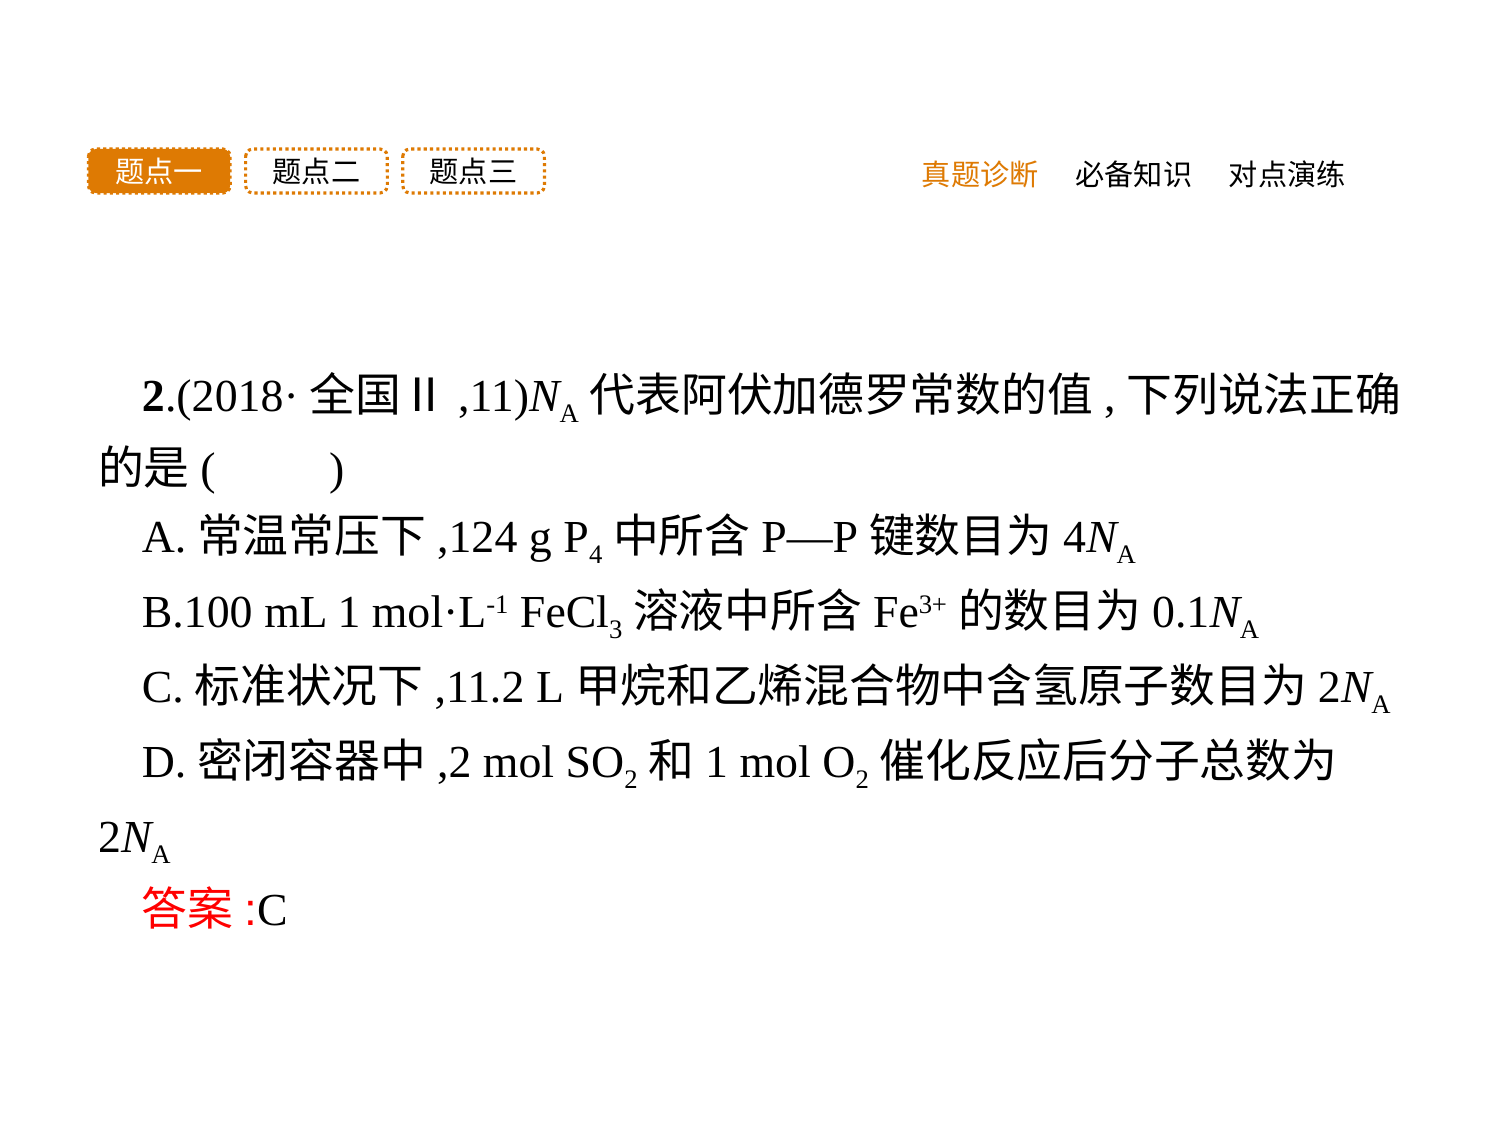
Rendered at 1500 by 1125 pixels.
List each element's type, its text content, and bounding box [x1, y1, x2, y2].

text_box 题点二 [243, 146, 390, 196]
text_box 必备知识 [1057, 148, 1210, 199]
text_box 题点一 [86, 146, 233, 196]
text_box 题点三 [400, 146, 547, 196]
text_box 真题诊断 [903, 148, 1057, 199]
text_box 对点演练 [1210, 148, 1365, 199]
text_box 2.(2018·全国Ⅱ,11)NA代表阿伏加德罗常数的值,下列说法正确的是( ) A.常温常压下,124 g P4中所含P—P键数目为4NA B.100 mL 1 mol·L-1 FeCl3溶液中所含Fe3+的数目为0.1NA C.标准状况下,11.2 L甲烷和乙烯混合物中含氢原子数目为2NA D.密闭容器中,2 mol SO2和1 mol O2催化反应后分子总数为2NA 答案:C [83, 345, 1417, 943]
